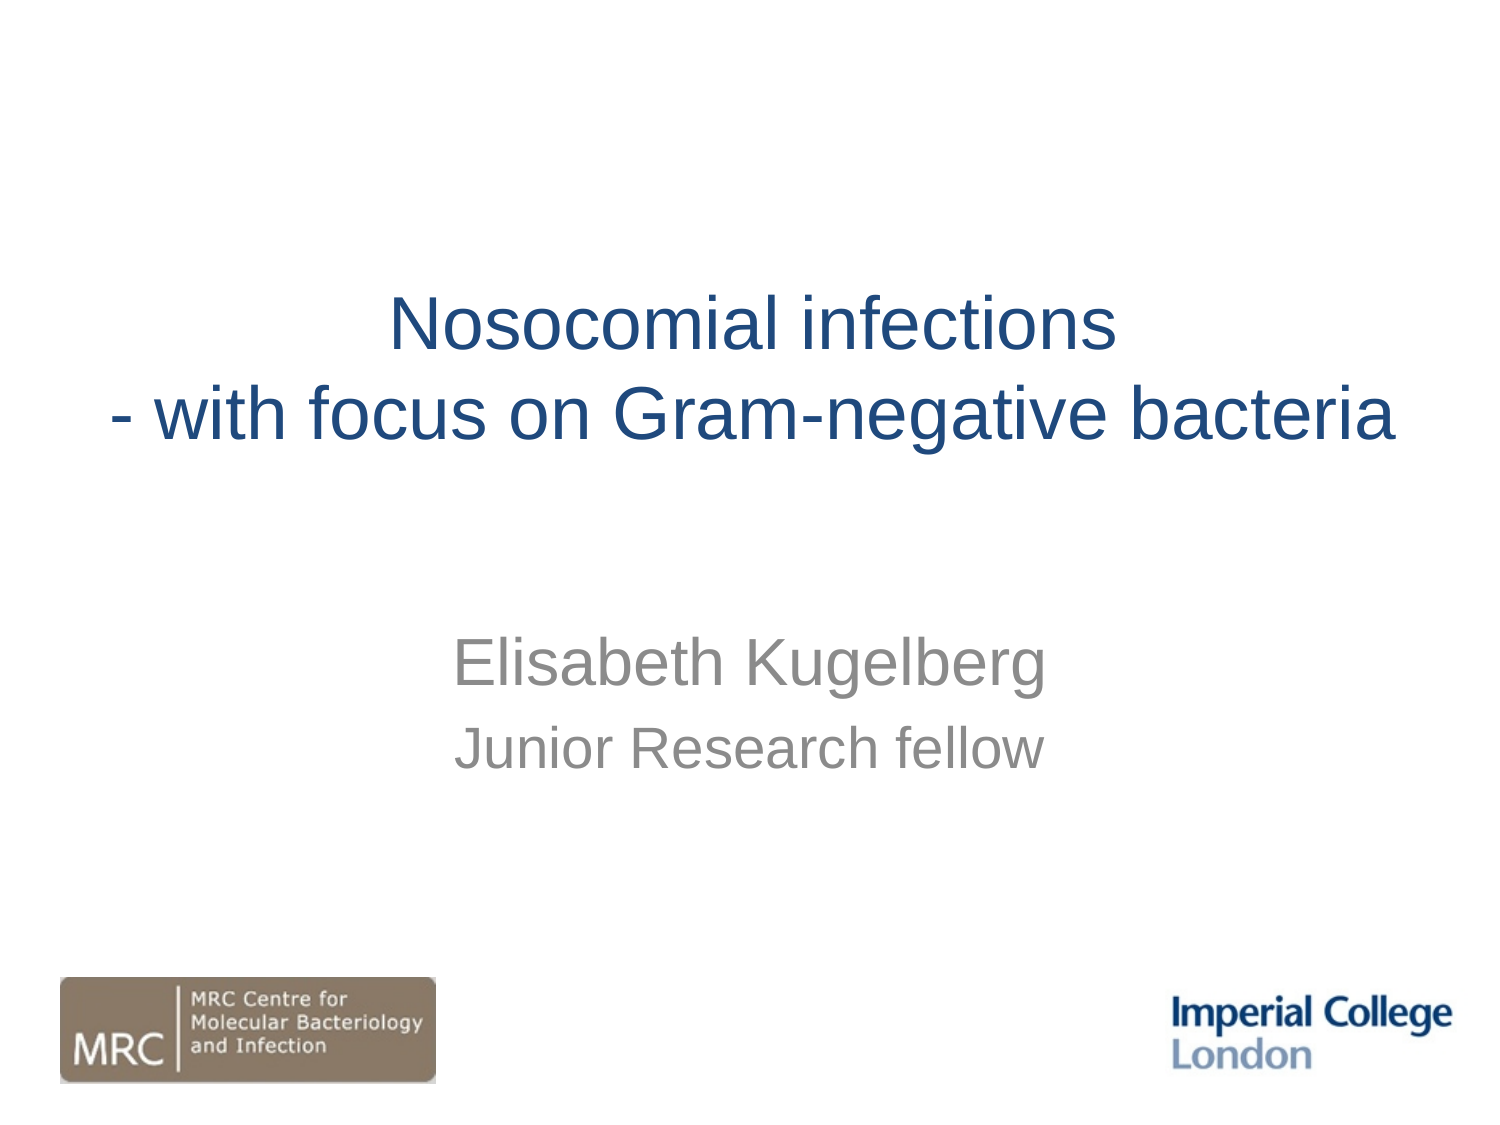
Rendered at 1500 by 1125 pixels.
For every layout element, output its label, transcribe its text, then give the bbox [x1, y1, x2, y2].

picture [1143, 967, 1482, 1098]
picture [59, 977, 436, 1085]
title Nosocomial infections - with focus on Gram-negative bacteria [60, 244, 1447, 486]
subtitle Elisabeth Kugelberg Junior Research fellow [225, 611, 1275, 899]
